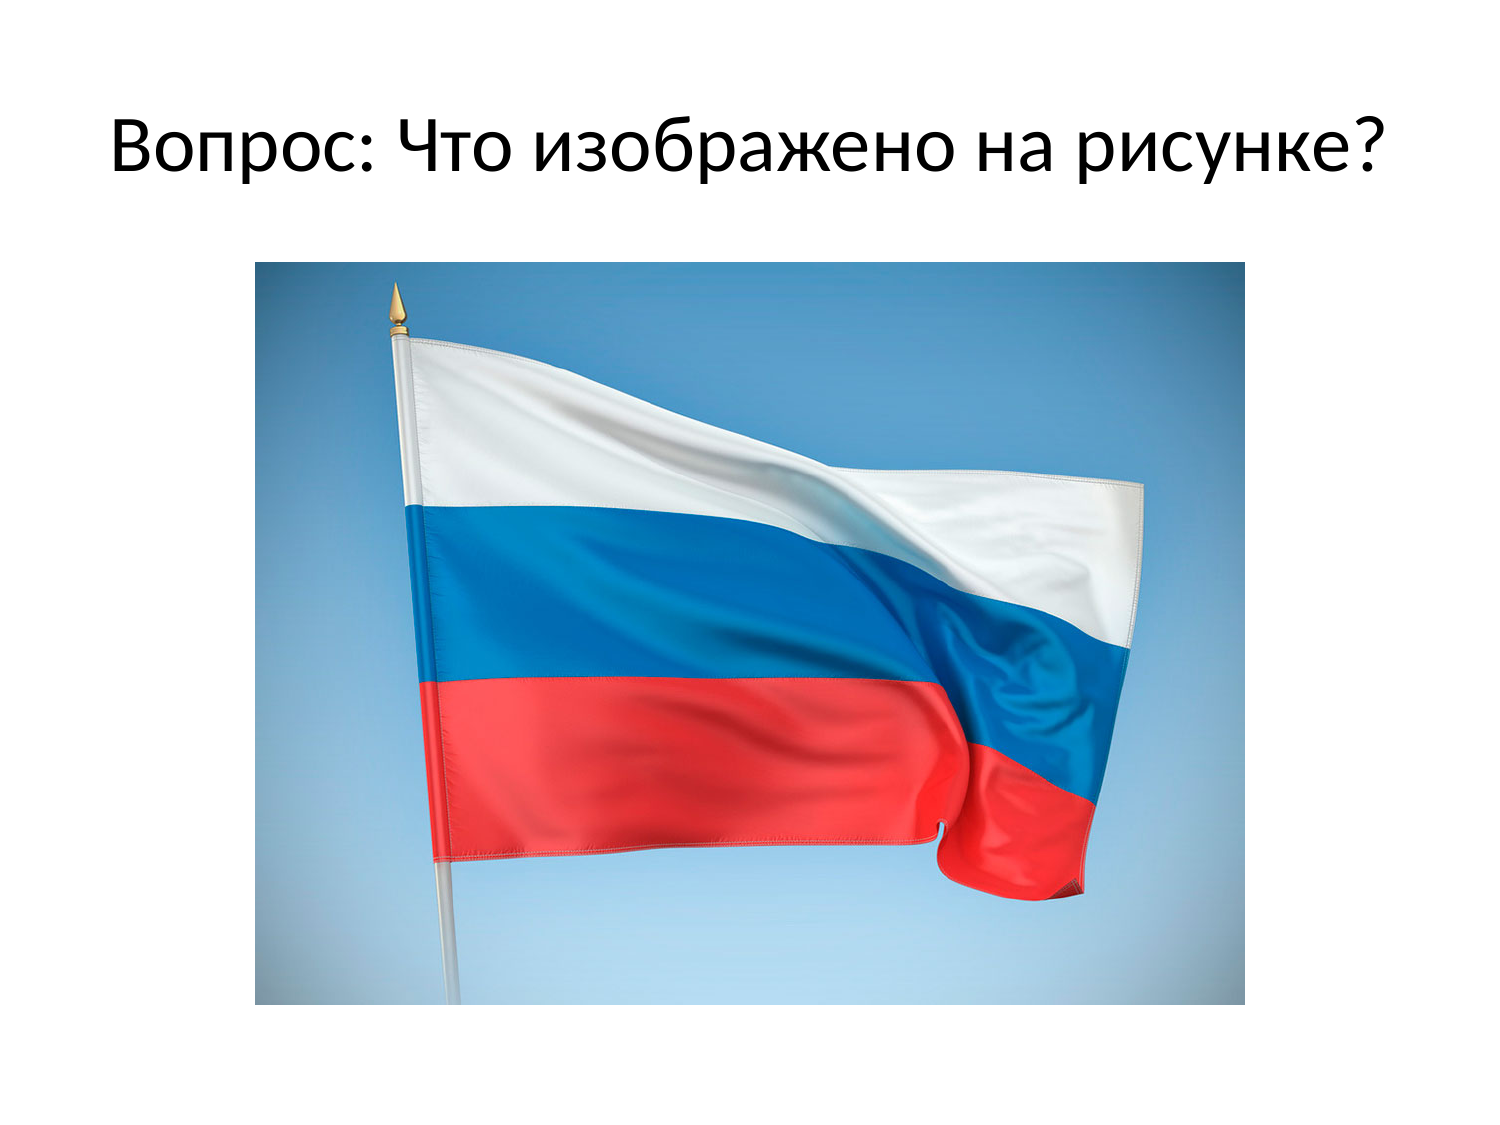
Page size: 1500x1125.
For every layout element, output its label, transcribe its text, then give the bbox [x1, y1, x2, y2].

title Вопрос: Что изображено на рисунке? [75, 45, 1425, 233]
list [254, 262, 1246, 1006]
